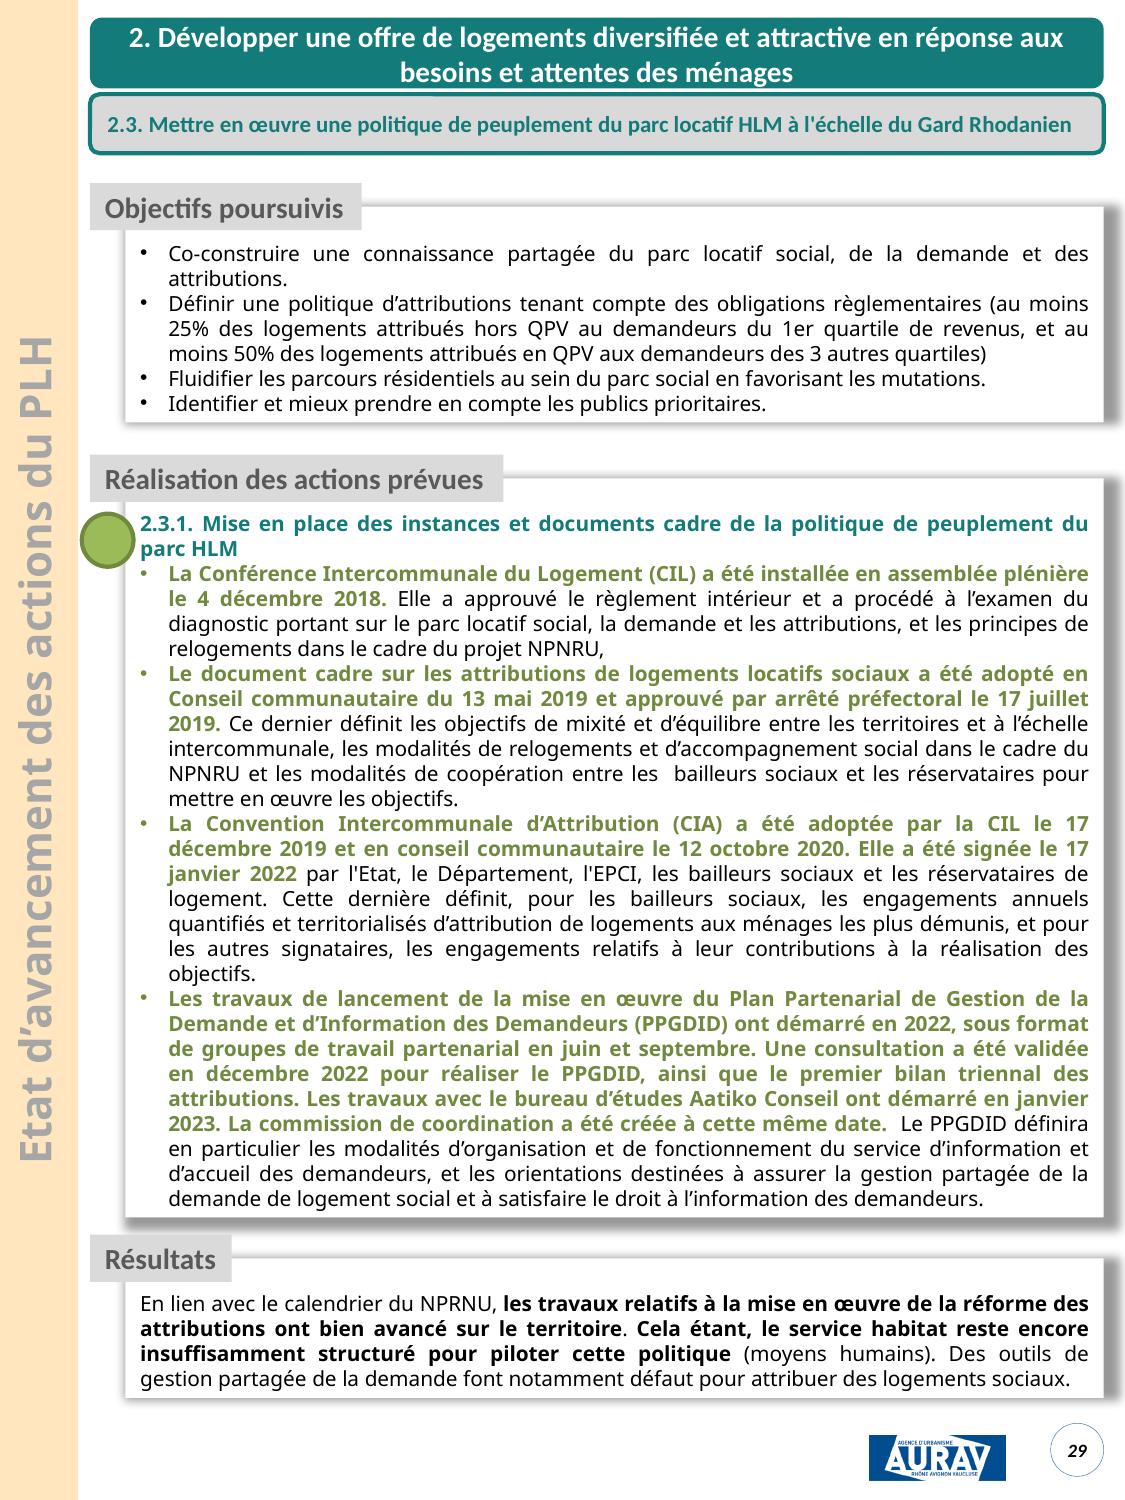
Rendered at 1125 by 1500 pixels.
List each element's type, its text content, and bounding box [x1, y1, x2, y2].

text_box Résultats [88, 1233, 234, 1284]
text_box <numéro> [1050, 1423, 1104, 1477]
text_box 2.3. Mettre en œuvre une politique de peuplement du parc locatif HLM à l'échelle du Gard Rhodanien [87, 92, 1106, 156]
text_box [79, 511, 136, 569]
text_box 2.3.1. Mise en place des instances et documents cadre de la politique de peuplement du parc HLM La Conférence Intercommunale du Logement (CIL) a été installée en assemblée plénière le 4 décembre 2018. Elle a approuvé le règlement intérieur et a procédé à l’examen du diagnostic portant sur le parc locatif social, la demande et les attributions, et les principes de relogements dans le cadre du projet NPNRU, Le document cadre sur les attributions de logements locatifs sociaux a été adopté en Conseil communautaire du 13 mai 2019 et approuvé par arrêté préfectoral le 17 juillet 2019. Ce dernier définit les objectifs de mixité et d’équilibre entre les territoires et à l’échelle intercommunale, les modalités de relogements et d’accompagnement social dans le cadre du NPNRU et les modalités de coopération entre les bailleurs sociaux et les réservataires pour mettre en œuvre les objectifs. La Convention Intercommunale d’Attribution (CIA) a été adoptée par la CIL le 17 décembre 2019 et en conseil communautaire le 12 octobre 2020. Elle a été signée le 17 janvier 2022 par l'Etat, le Département, l'EPCI, les bailleurs sociaux et les réservataires de logement. Cette dernière définit, pour les bailleurs sociaux, les engagements annuels quantifiés et territorialisés d’attribution de logements aux ménages les plus démunis, et pour les autres signataires, les engagements relatifs à leur contributions à la réalisation des objectifs. Les travaux de lancement de la mise en œuvre du Plan Partenarial de Gestion de la Demande et d’Information des Demandeurs (PPGDID) ont démarré en 2022, sous format de groupes de travail partenarial en juin et septembre. Une consultation a été validée en décembre 2022 pour réaliser le PPGDID, ainsi que le premier bilan triennal des attributions. Les travaux avec le bureau d’études Aatiko Conseil ont démarré en janvier 2023. La commission de coordination a été créée à cette même date. Le PPGDID définira en particulier les modalités d’organisation et de fonctionnement du service d’information et d’accueil des demandeurs, et les orientations destinées à assurer la gestion partagée de la demande de logement social et à satisfaire le droit à l’information des demandeurs. [125, 478, 1104, 1218]
text_box En lien avec le calendrier du NPRNU, les travaux relatifs à la mise en œuvre de la réforme des attributions ont bien avancé sur le territoire. Cela étant, le service habitat reste encore insuffisamment structuré pour piloter cette politique (moyens humains). Des outils de gestion partagée de la demande font notamment défaut pour attribuer des logements sociaux. [125, 1258, 1104, 1398]
picture [869, 1435, 1006, 1481]
text_box Etat d’avancement des actions du PLH [0, 0, 79, 1500]
text_box Réalisation des actions prévues [88, 453, 505, 504]
text_box Objectifs poursuivis [88, 181, 364, 232]
text_box Co-construire une connaissance partagée du parc locatif social, de la demande et des attributions. Définir une politique d’attributions tenant compte des obligations règlementaires (au moins 25% des logements attribués hors QPV au demandeurs du 1er quartile de revenus, et au moins 50% des logements attribués en QPV aux demandeurs des 3 autres quartiles) Fluidifier les parcours résidentiels au sein du parc social en favorisant les mutations. Identifier et mieux prendre en compte les publics prioritaires. [125, 206, 1104, 423]
text_box 2. Développer une offre de logements diversifiée et attractive en réponse aux besoins et attentes des ménages [87, 15, 1106, 91]
